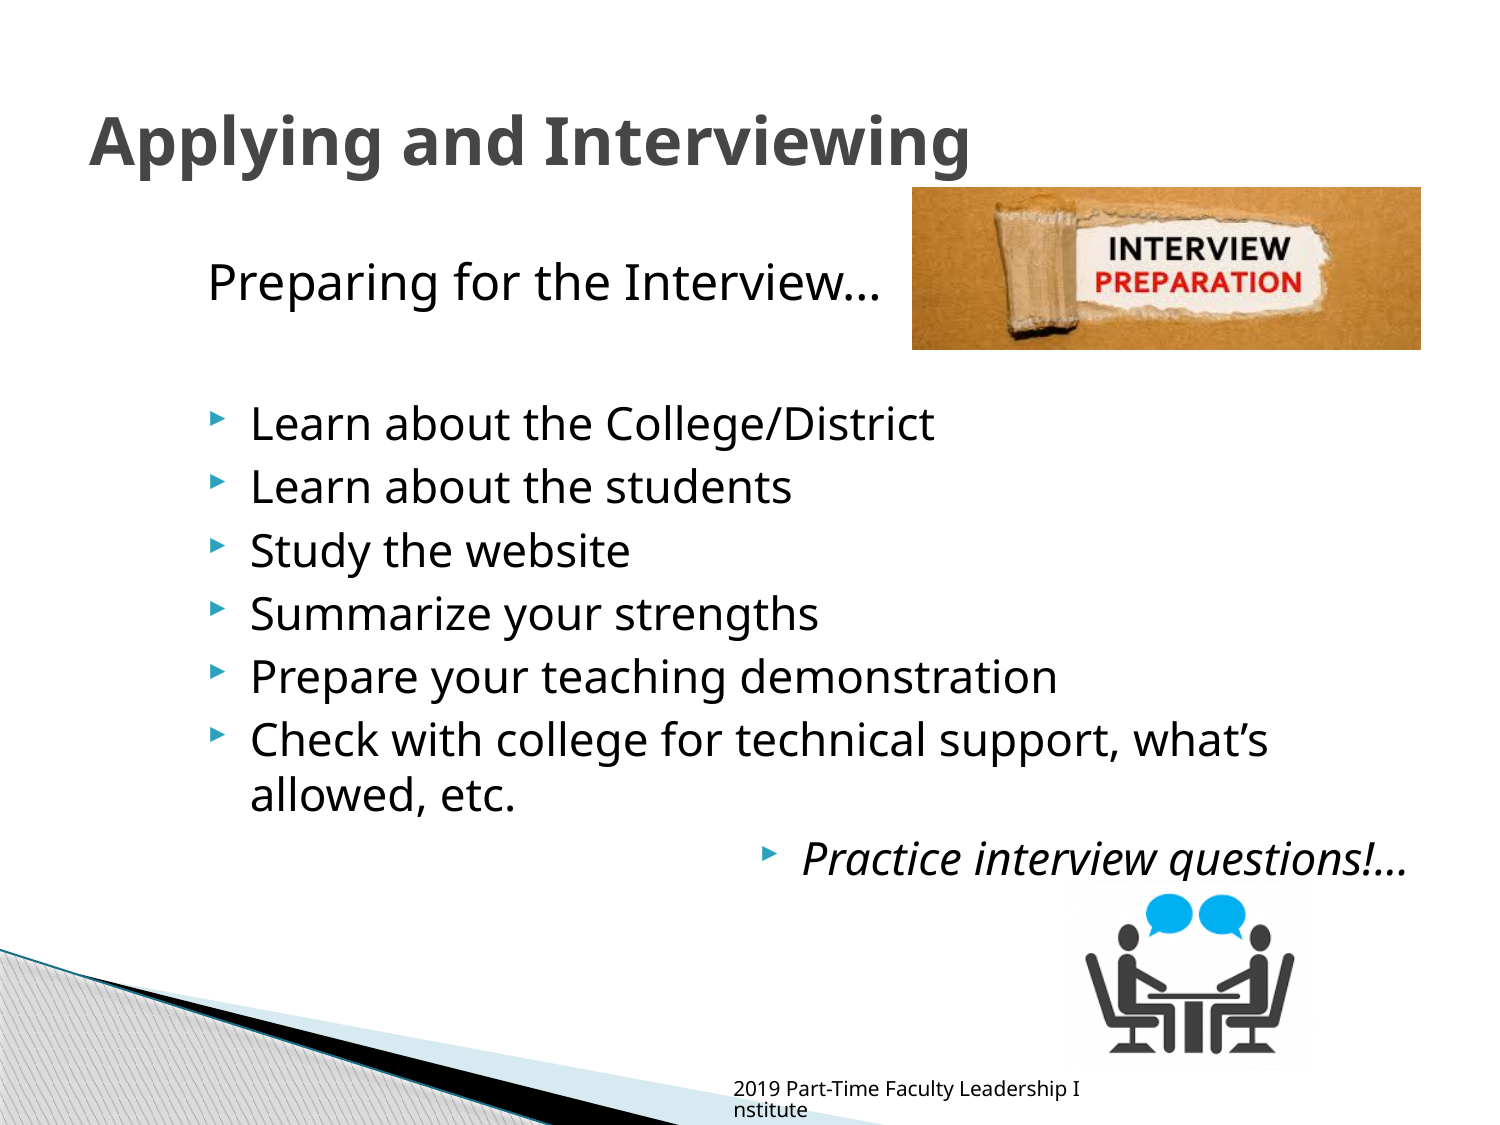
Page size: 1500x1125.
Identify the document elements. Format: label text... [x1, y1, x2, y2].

list Preparing for the Interview… Learn about the College/District Learn about the students Study the website Summarize your strengths Prepare your teaching demonstration Check with college for technical support, what’s allowed, etc. Practice interview questions!... [174, 243, 1425, 986]
title Applying and Interviewing [75, 45, 1425, 233]
picture [912, 187, 1421, 351]
footer 2019 Part-Time Faculty Leadership Institute [718, 1051, 1105, 1112]
picture [987, 881, 1376, 1070]
